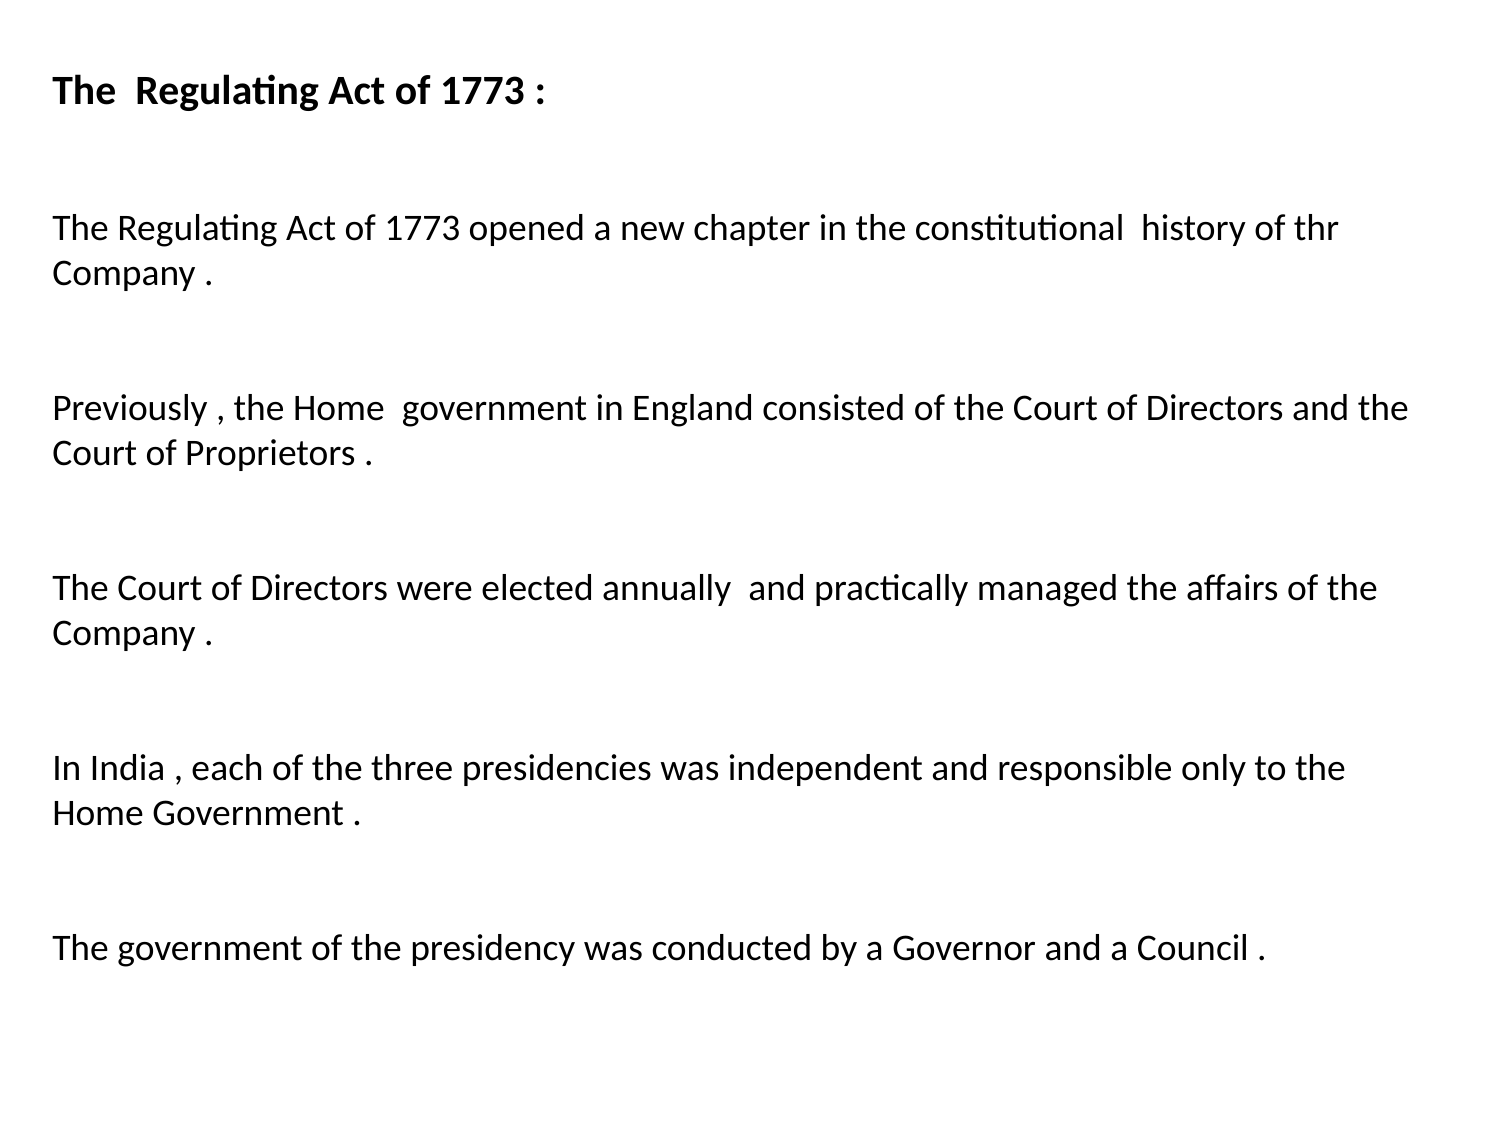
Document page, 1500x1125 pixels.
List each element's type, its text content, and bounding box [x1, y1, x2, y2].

text_box The Regulating Act of 1773 : The Regulating Act of 1773 opened a new chapter in the constitutional history of thr Company . Previously , the Home government in England consisted of the Court of Directors and the Court of Proprietors . The Court of Directors were elected annually and practically managed the affairs of the Company . In India , each of the three presidencies was independent and responsible only to the Home Government . The government of the presidency was conducted by a Governor and a Council . [37, 55, 1455, 976]
